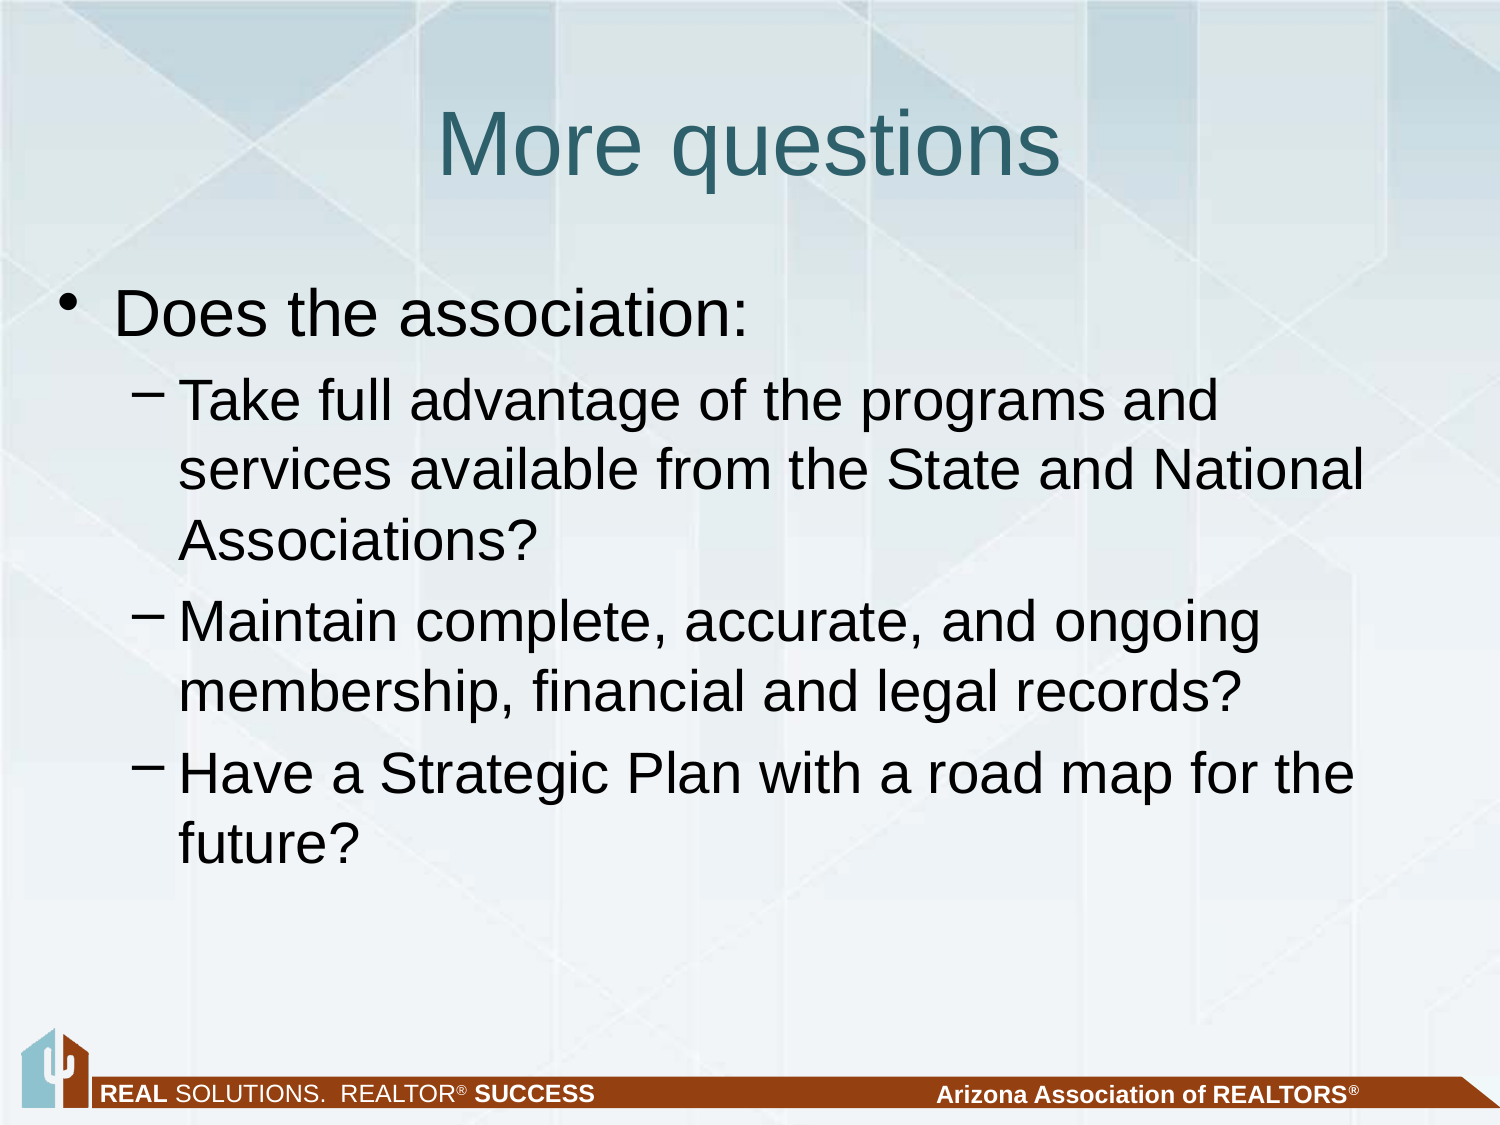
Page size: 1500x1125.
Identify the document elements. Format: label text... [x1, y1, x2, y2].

picture [0, 0, 1500, 1125]
title More questions [74, 44, 1426, 233]
list Does the association: Take full advantage of the programs and services available from the State and National Associations? Maintain complete, accurate, and ongoing membership, financial and legal records? Have a Strategic Plan with a road map for the future? [41, 262, 1457, 1045]
